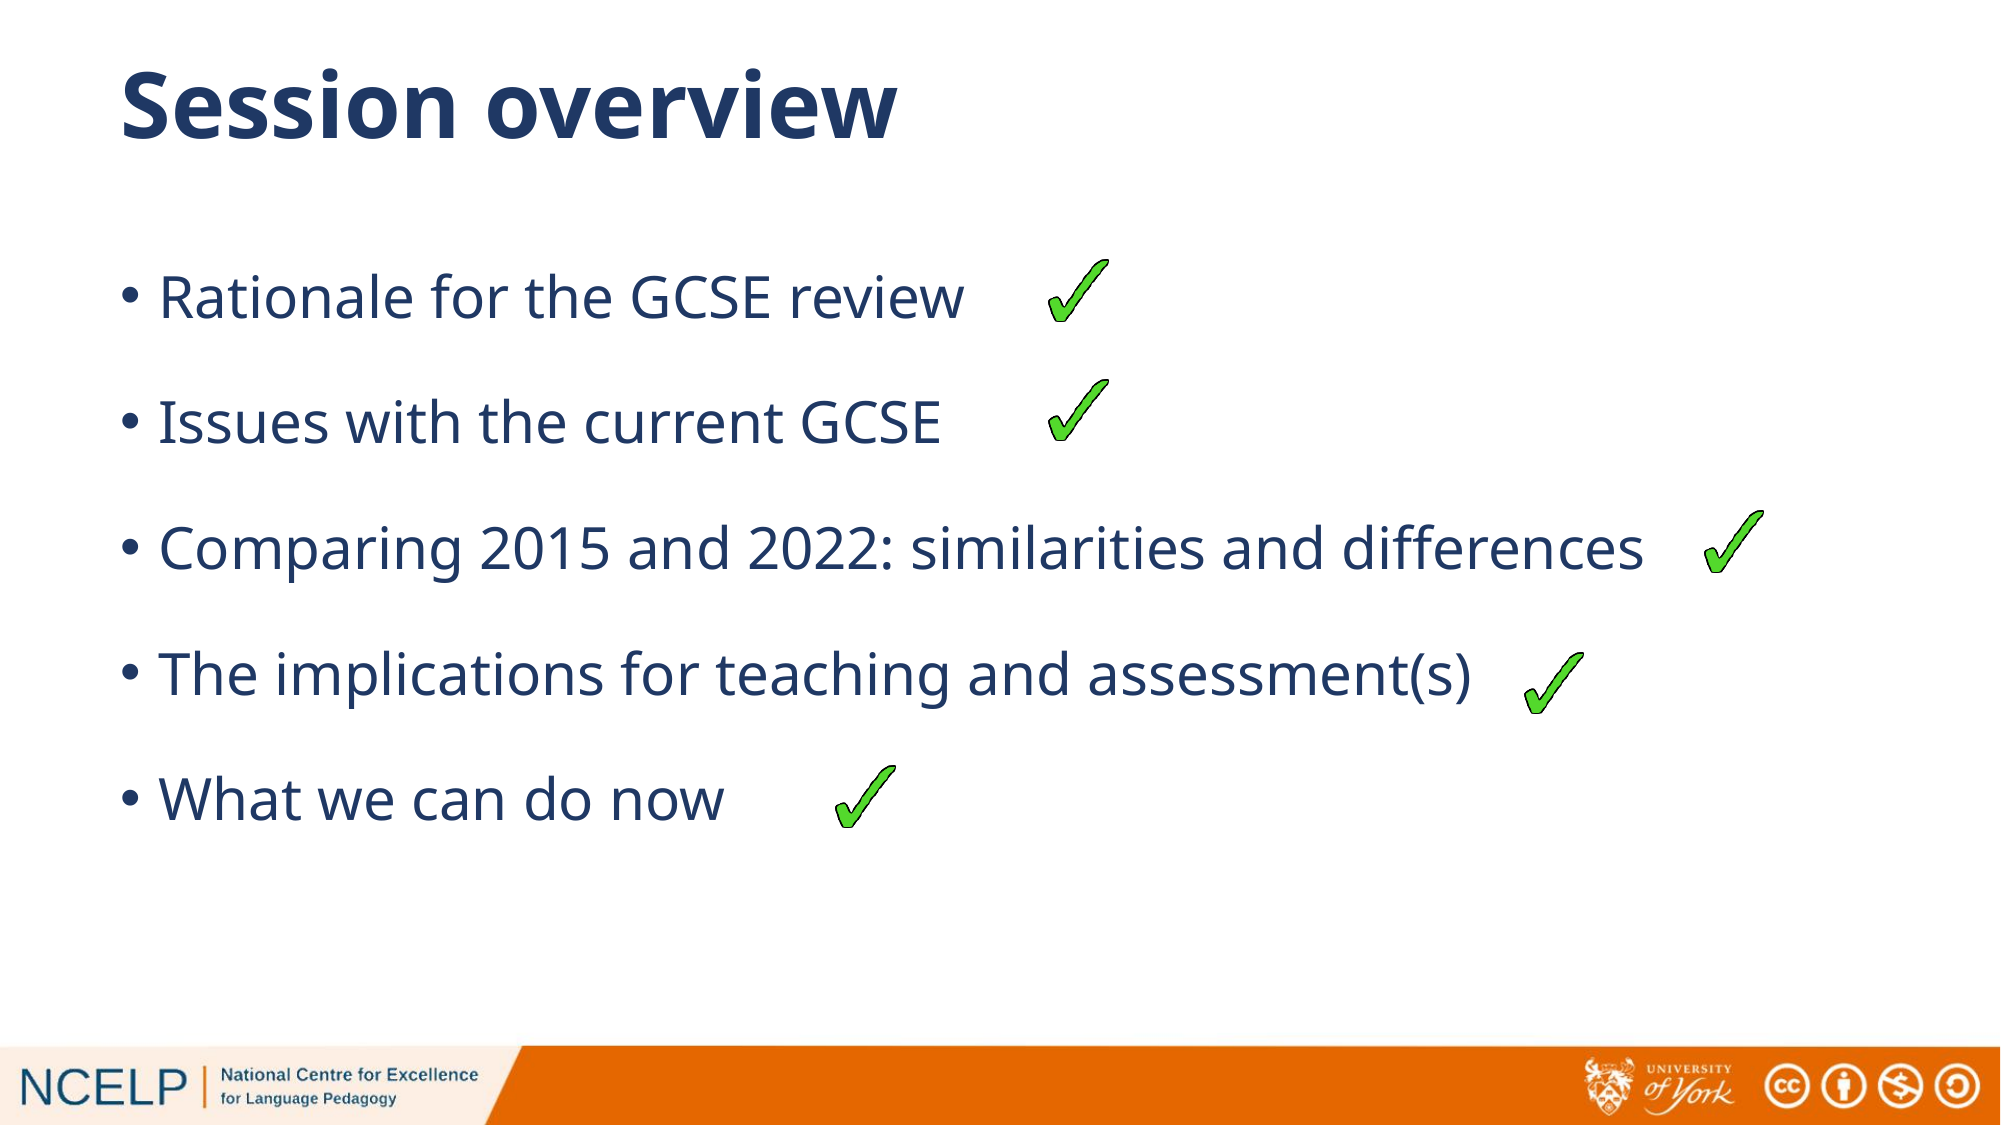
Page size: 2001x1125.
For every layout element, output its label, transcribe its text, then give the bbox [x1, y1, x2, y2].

picture [1048, 259, 1109, 322]
picture [0, 0, 2001, 1125]
picture [1048, 378, 1109, 442]
list Rationale for the GCSE review Issues with the current GCSE Comparing 2015 and 2022: similarities and differences The implications for teaching and assessment(s) What we can do now [105, 217, 1943, 990]
title Session overview [105, 0, 1831, 217]
picture [835, 765, 896, 828]
picture [1523, 651, 1584, 715]
picture [1704, 510, 1764, 573]
